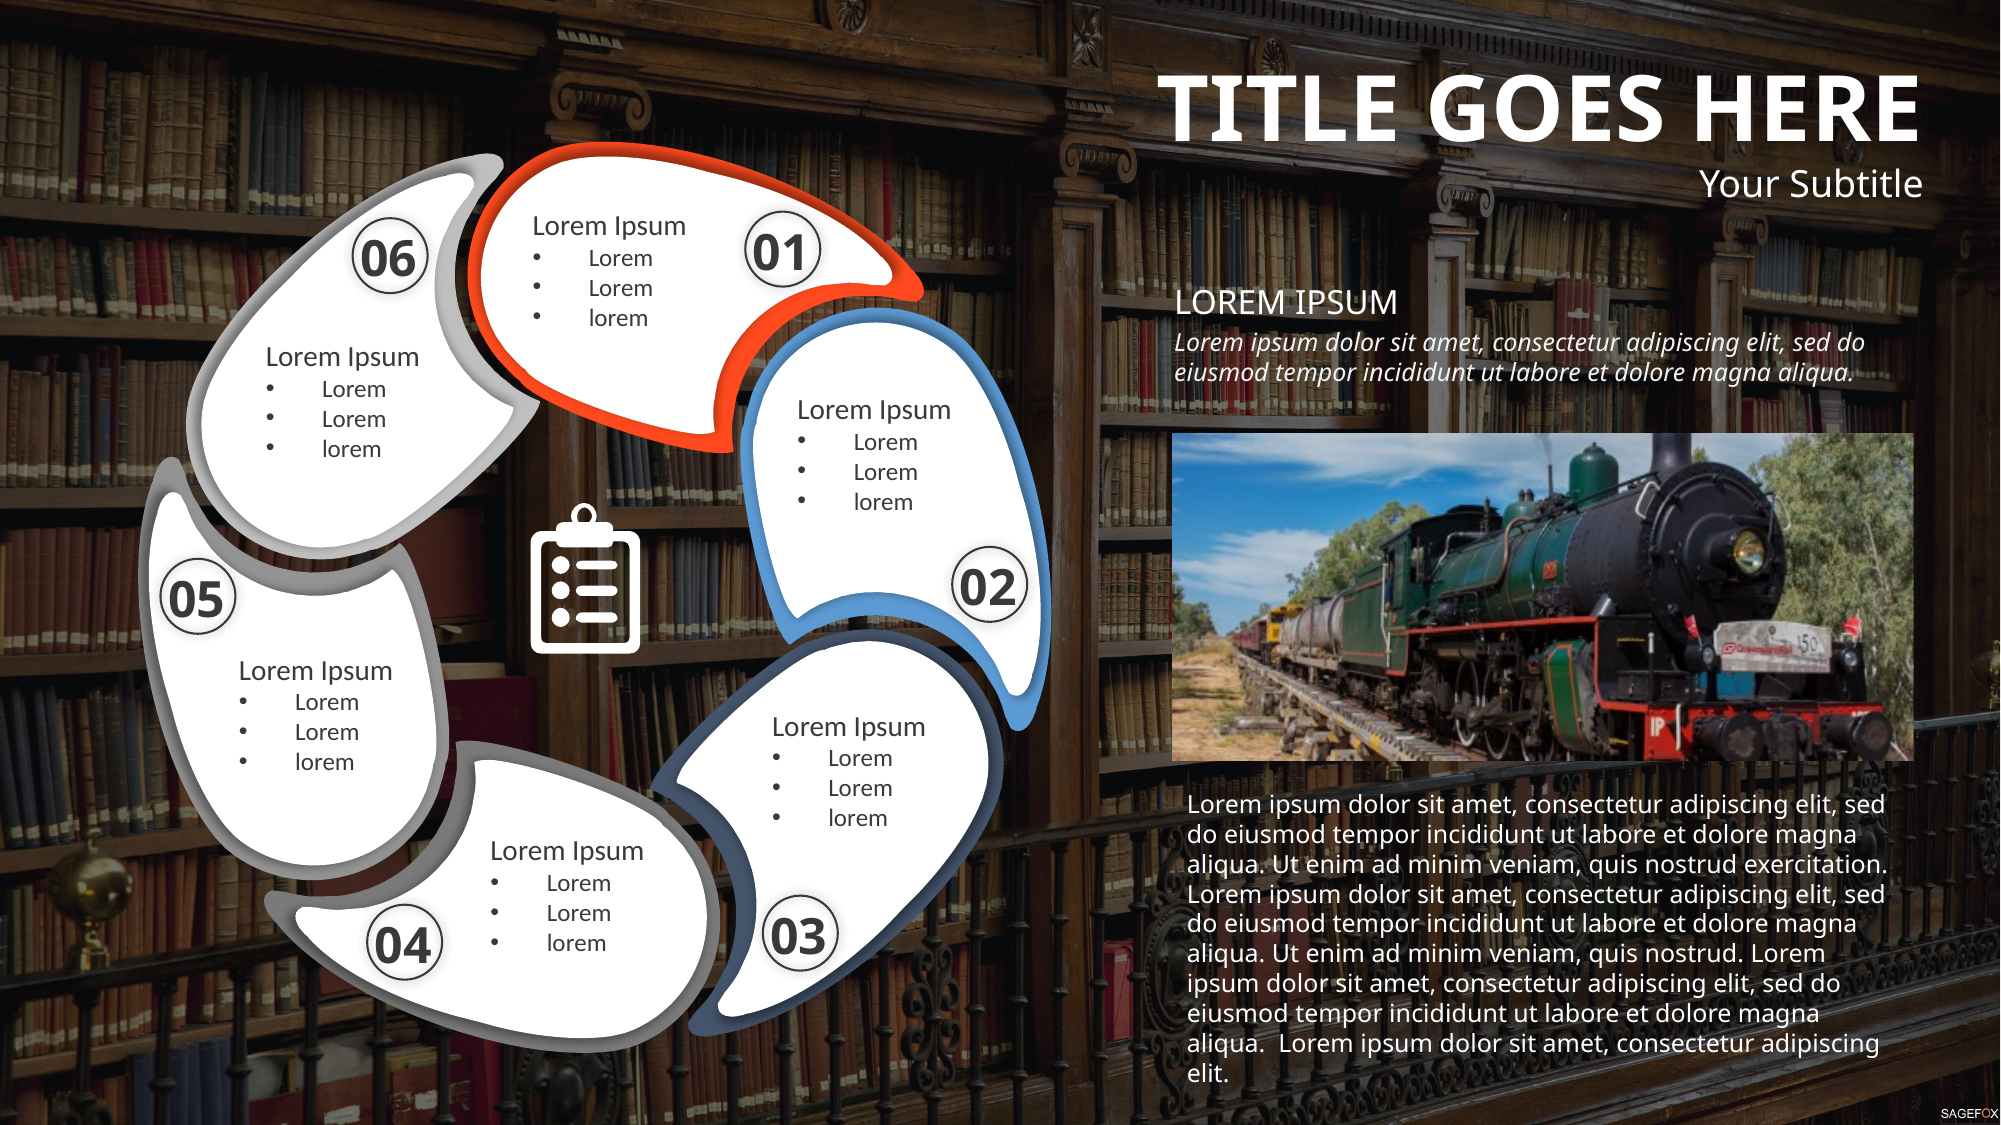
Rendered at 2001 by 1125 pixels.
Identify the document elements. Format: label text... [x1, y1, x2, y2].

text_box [152, 558, 241, 636]
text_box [327, 714, 682, 1122]
text_box [1171, 432, 1915, 762]
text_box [737, 211, 826, 289]
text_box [359, 904, 447, 982]
text_box LOREM IPSUM Lorem ipsum dolor sit amet, consectetur adipiscing elit, sed do eiusmod tempor incididunt ut labore et dolore magna aliqua. [1159, 273, 1909, 394]
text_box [530, 502, 641, 654]
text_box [96, 470, 451, 879]
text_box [944, 546, 1033, 624]
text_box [345, 218, 433, 296]
picture [0, 0, 2001, 1125]
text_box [739, 309, 1093, 717]
text_box Lorem ipsum dolor sit amet, consectetur adipiscing elit, sed do eiusmod tempor incididunt ut labore et dolore magna aliqua. Ut enim ad minim veniam, quis nostrud exercitation. Lorem ipsum dolor sit amet, consectetur adipiscing elit, sed do eiusmod tempor incididunt ut labore et dolore magna aliqua. Ut enim ad minim veniam, quis nostrud. Lorem ipsum dolor sit amet, consectetur adipiscing elit, sed do eiusmod tempor incididunt ut labore et dolore magna aliqua. Lorem ipsum dolor sit amet, consectetur adipiscing elit. [1172, 780, 1914, 1096]
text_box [650, 629, 1004, 1037]
text_box TITLE GOES HERE Your Subtitle [1035, 42, 1939, 212]
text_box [186, 152, 541, 560]
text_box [755, 895, 843, 973]
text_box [506, 72, 860, 480]
